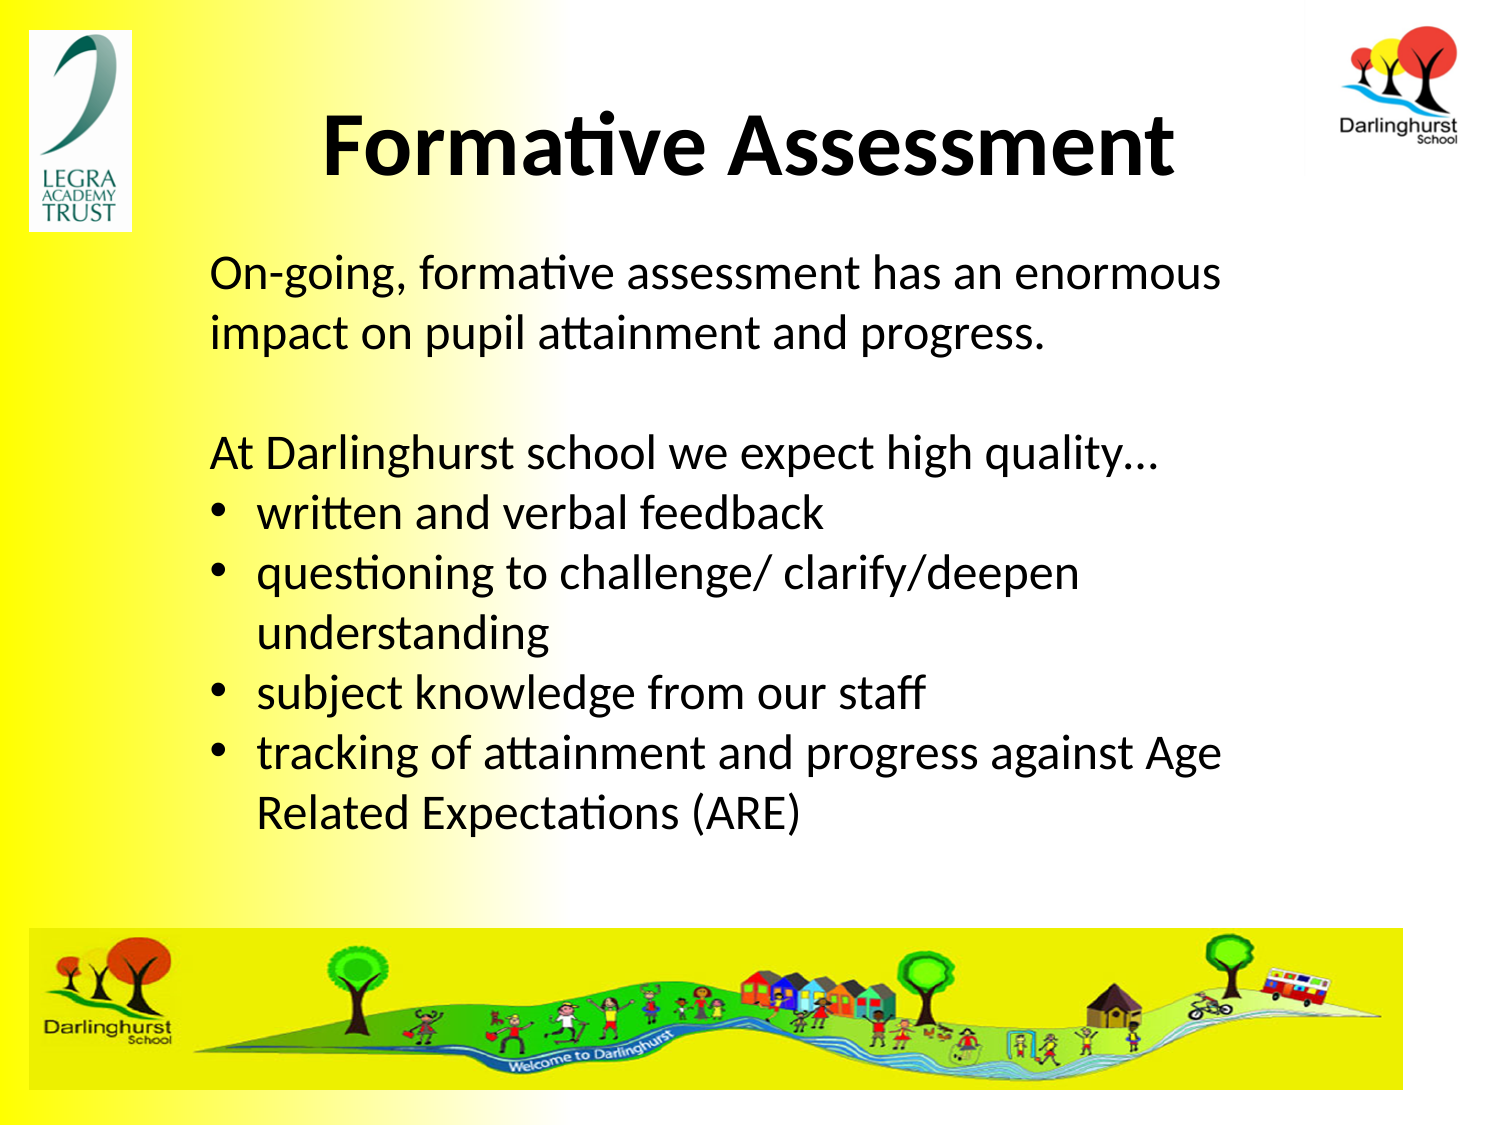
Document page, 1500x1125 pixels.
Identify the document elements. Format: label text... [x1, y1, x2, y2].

picture [1304, 0, 1500, 177]
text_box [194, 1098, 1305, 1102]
picture [29, 30, 132, 233]
title Formative Assessment [135, 45, 1425, 233]
text_box On-going, formative assessment has an enormous impact on pupil attainment and progress. At Darlinghurst school we expect high quality… written and verbal feedback questioning to challenge/ clarify/deepen understanding subject knowledge from our staff tracking of attainment and progress against Age Related Expectations (ARE) [194, 231, 1305, 927]
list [29, 928, 1403, 1090]
